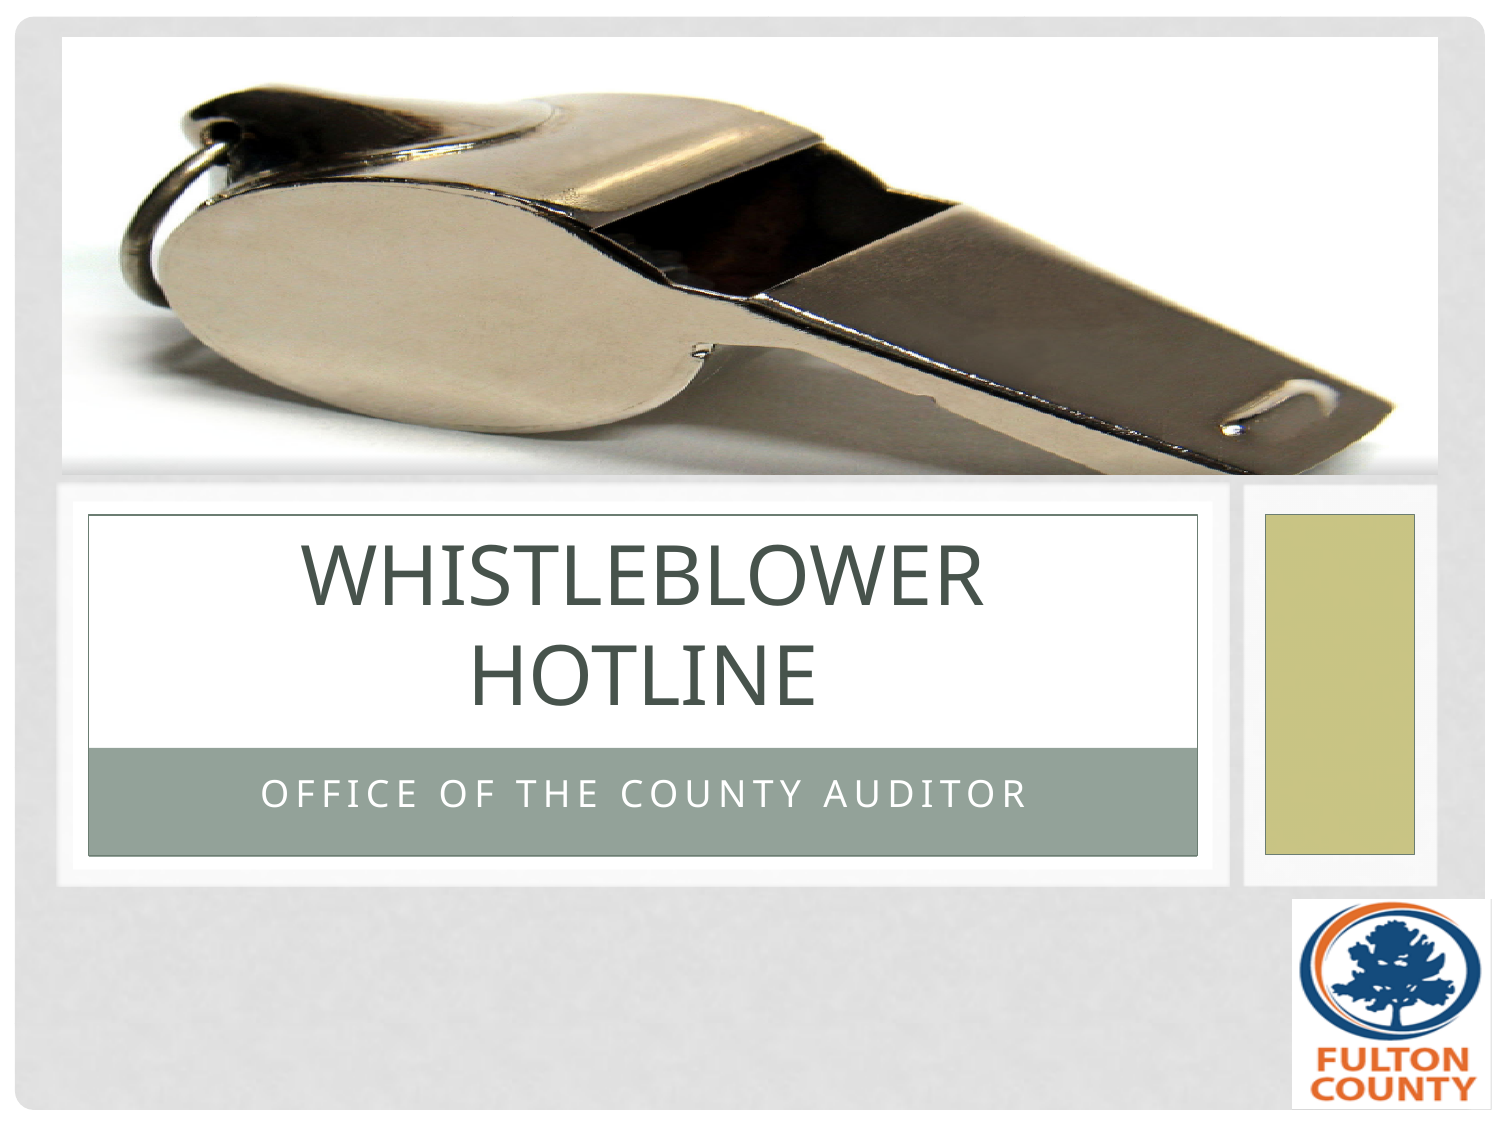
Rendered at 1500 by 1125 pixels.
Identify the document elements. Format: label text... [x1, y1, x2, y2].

picture [1292, 899, 1493, 1112]
title Whistleblower Hotline [99, 529, 1187, 730]
subtitle Office of the County Auditor [105, 762, 1181, 838]
picture [62, 37, 1438, 476]
